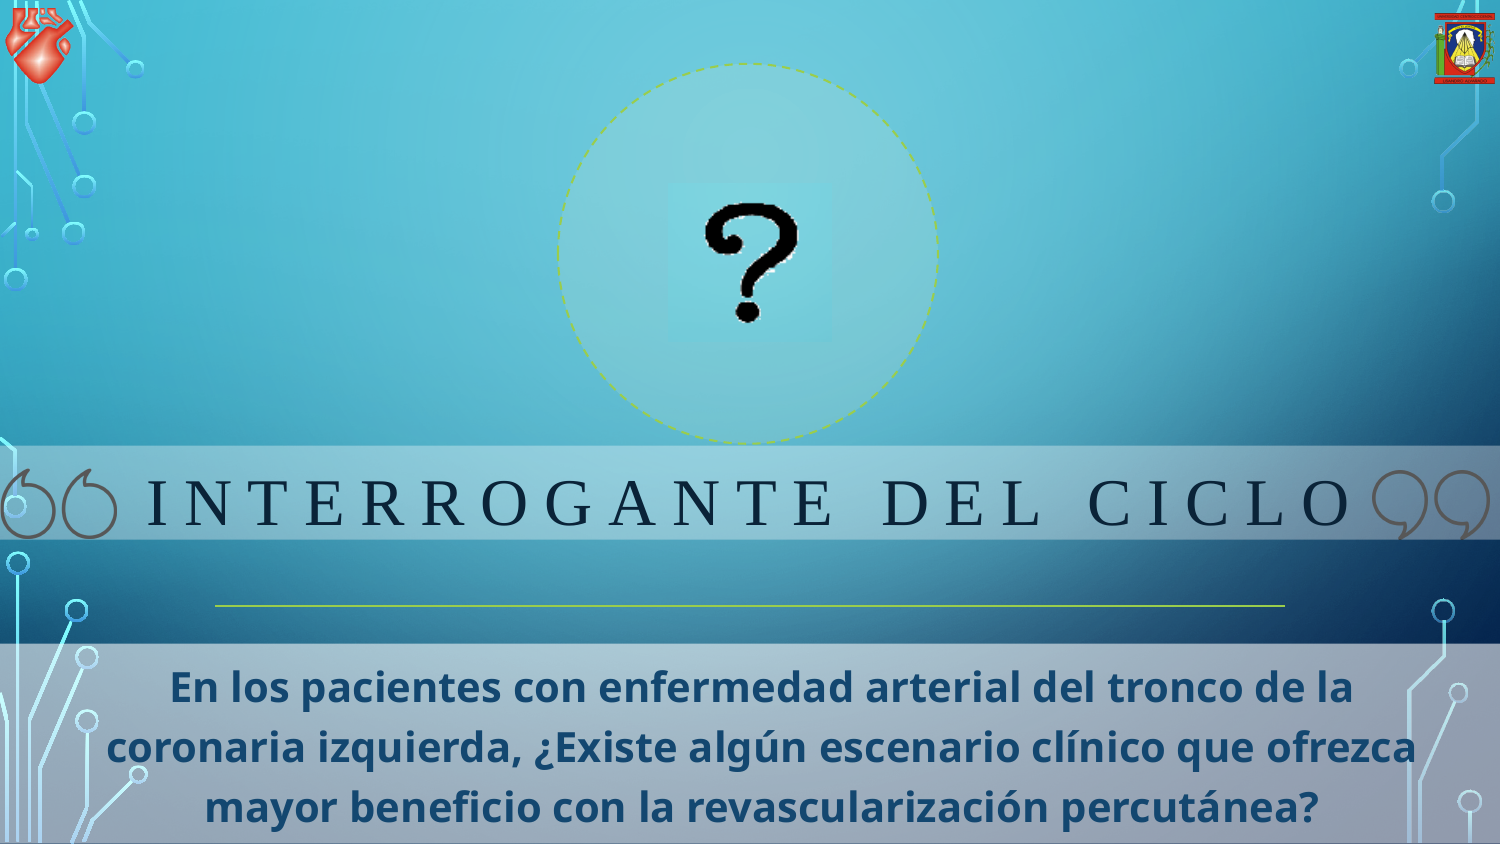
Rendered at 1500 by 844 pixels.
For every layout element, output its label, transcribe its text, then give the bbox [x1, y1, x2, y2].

picture [5, 8, 74, 84]
picture [0, 468, 118, 539]
list En los pacientes con enfermedad arterial del tronco de la coronaria izquierda, ¿Existe algún escenario clínico que ofrezca mayor beneficio con la revascularización percutánea? [53, 643, 1459, 789]
text_box [0, 643, 1500, 844]
picture [668, 183, 832, 342]
picture [1431, 13, 1495, 84]
text_box Interrogante del ciclo [0, 445, 1500, 540]
picture [1372, 469, 1490, 540]
